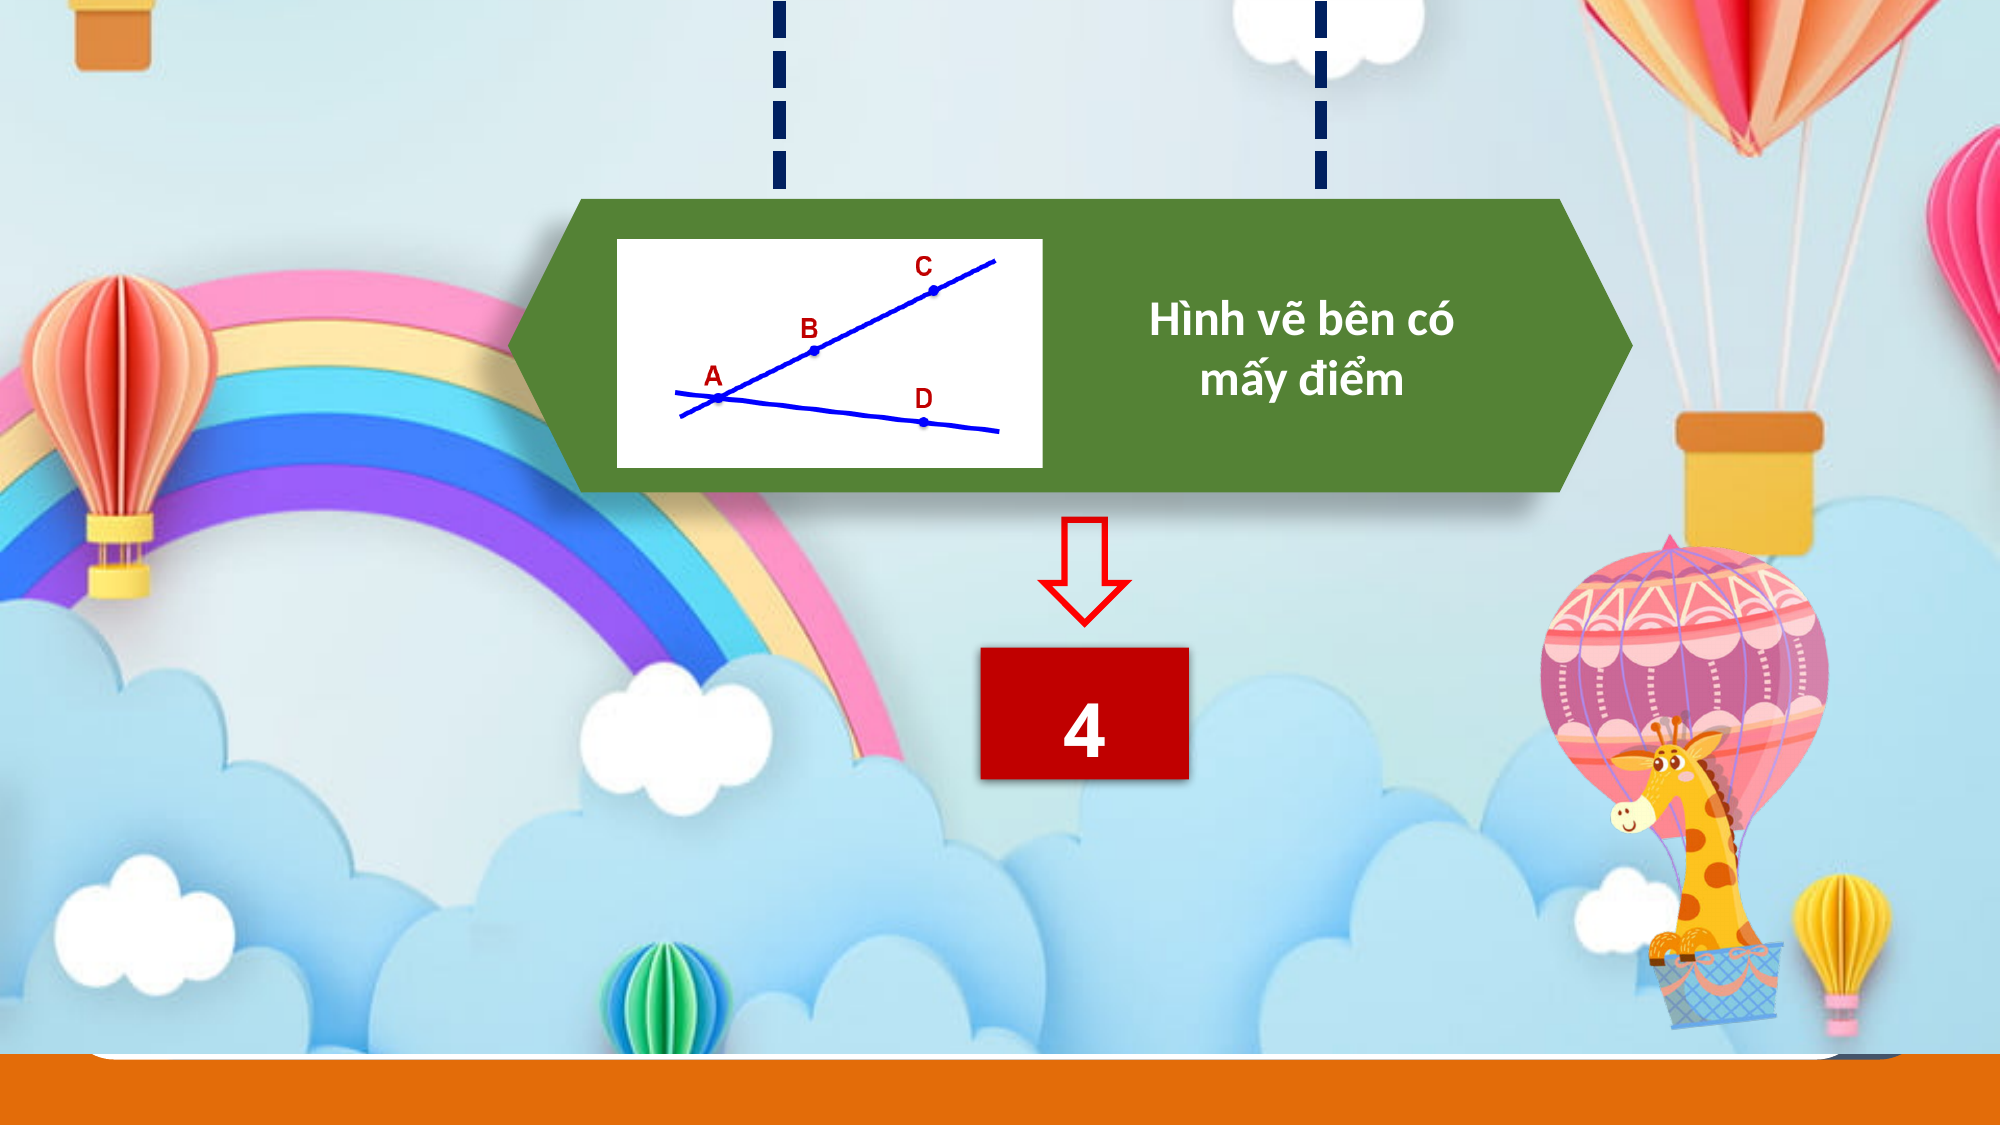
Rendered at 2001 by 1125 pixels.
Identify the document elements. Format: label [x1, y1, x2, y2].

text_box [507, 198, 1633, 493]
picture [0, 0, 2000, 1054]
picture [780, 0, 1320, 198]
